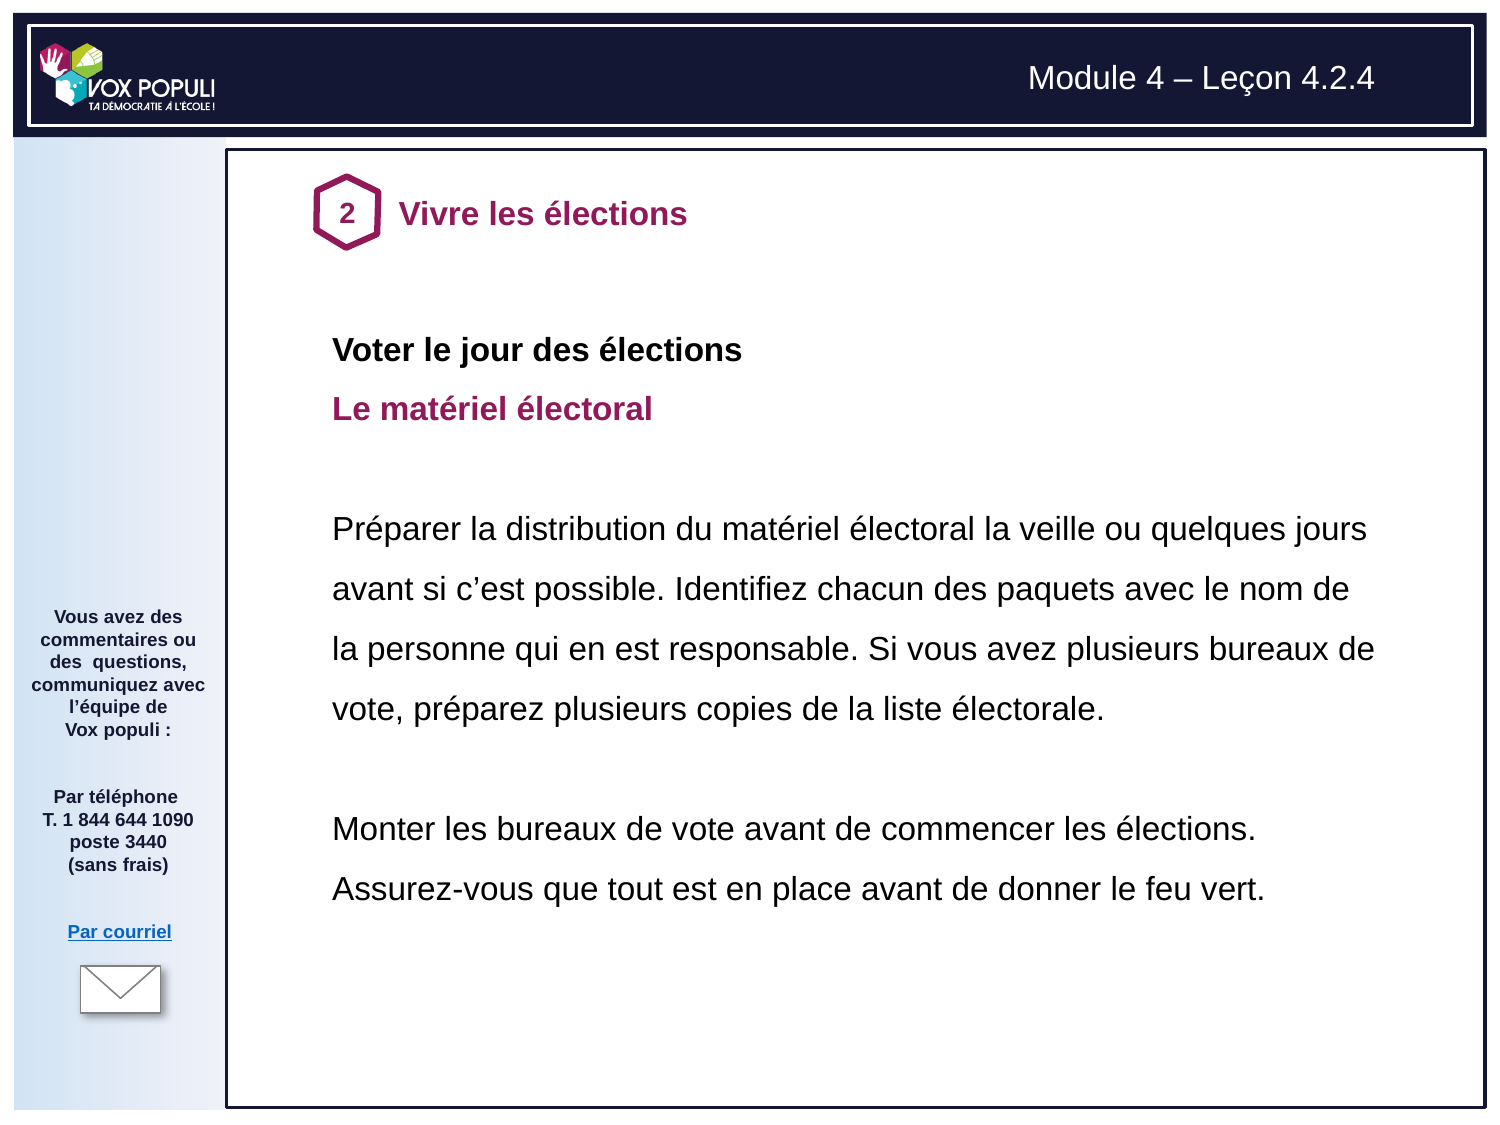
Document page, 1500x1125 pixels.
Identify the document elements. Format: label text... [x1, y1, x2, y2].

picture [39, 42, 215, 111]
title Voter le jour des élections Le matériel électoral Préparer la distribution du matériel électoral la veille ou quelques jours avant si c’est possible. Identifiez chacun des paquets avec le nom de la personne qui en est responsable. Si vous avez plusieurs bureaux de vote, préparez plusieurs copies de la liste électorale. Monter les bureaux de vote avant de commencer les élections. Assurez-vous que tout est en place avant de donner le feu vert. [317, 300, 1395, 963]
